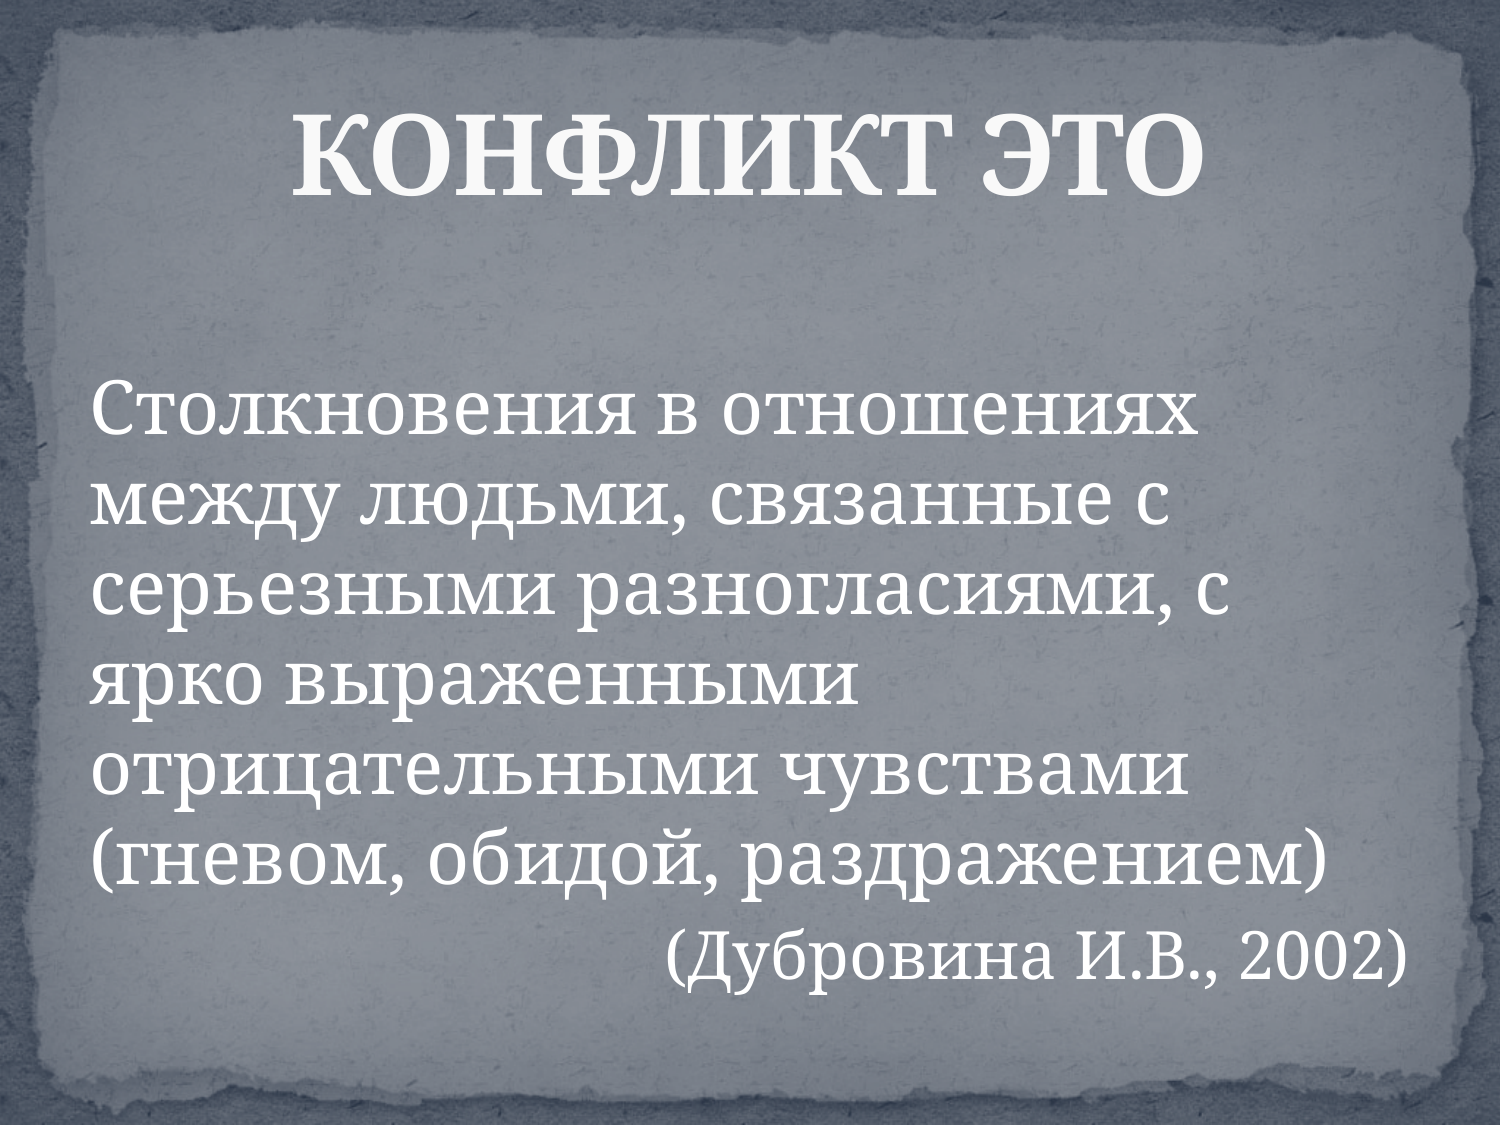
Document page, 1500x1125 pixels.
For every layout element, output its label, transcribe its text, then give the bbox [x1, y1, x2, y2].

list Столкновения в отношениях между людьми, связанные с серьезными разногласиями, с ярко выраженными отрицательными чувствами (гневом, обидой, раздражением) (Дубровина И.В., 2002) [75, 249, 1425, 1000]
title КОНФЛИКТ ЭТО [74, 24, 1425, 225]
